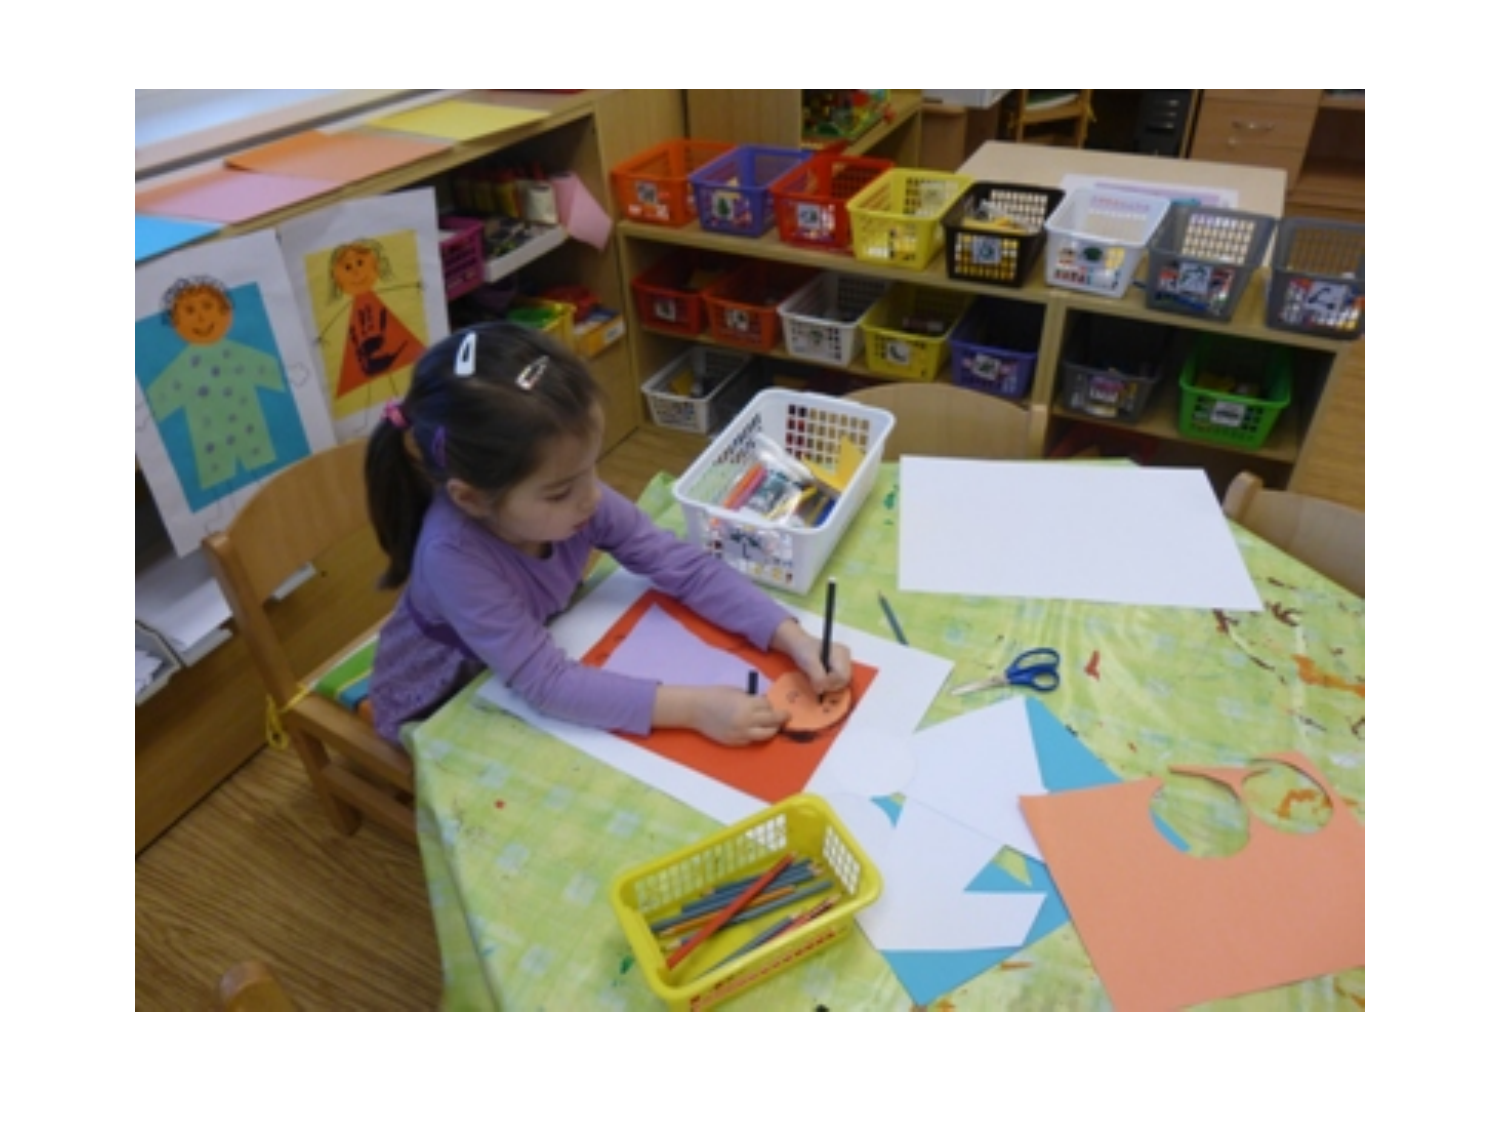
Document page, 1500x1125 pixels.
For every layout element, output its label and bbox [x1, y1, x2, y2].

picture [135, 89, 1365, 1012]
